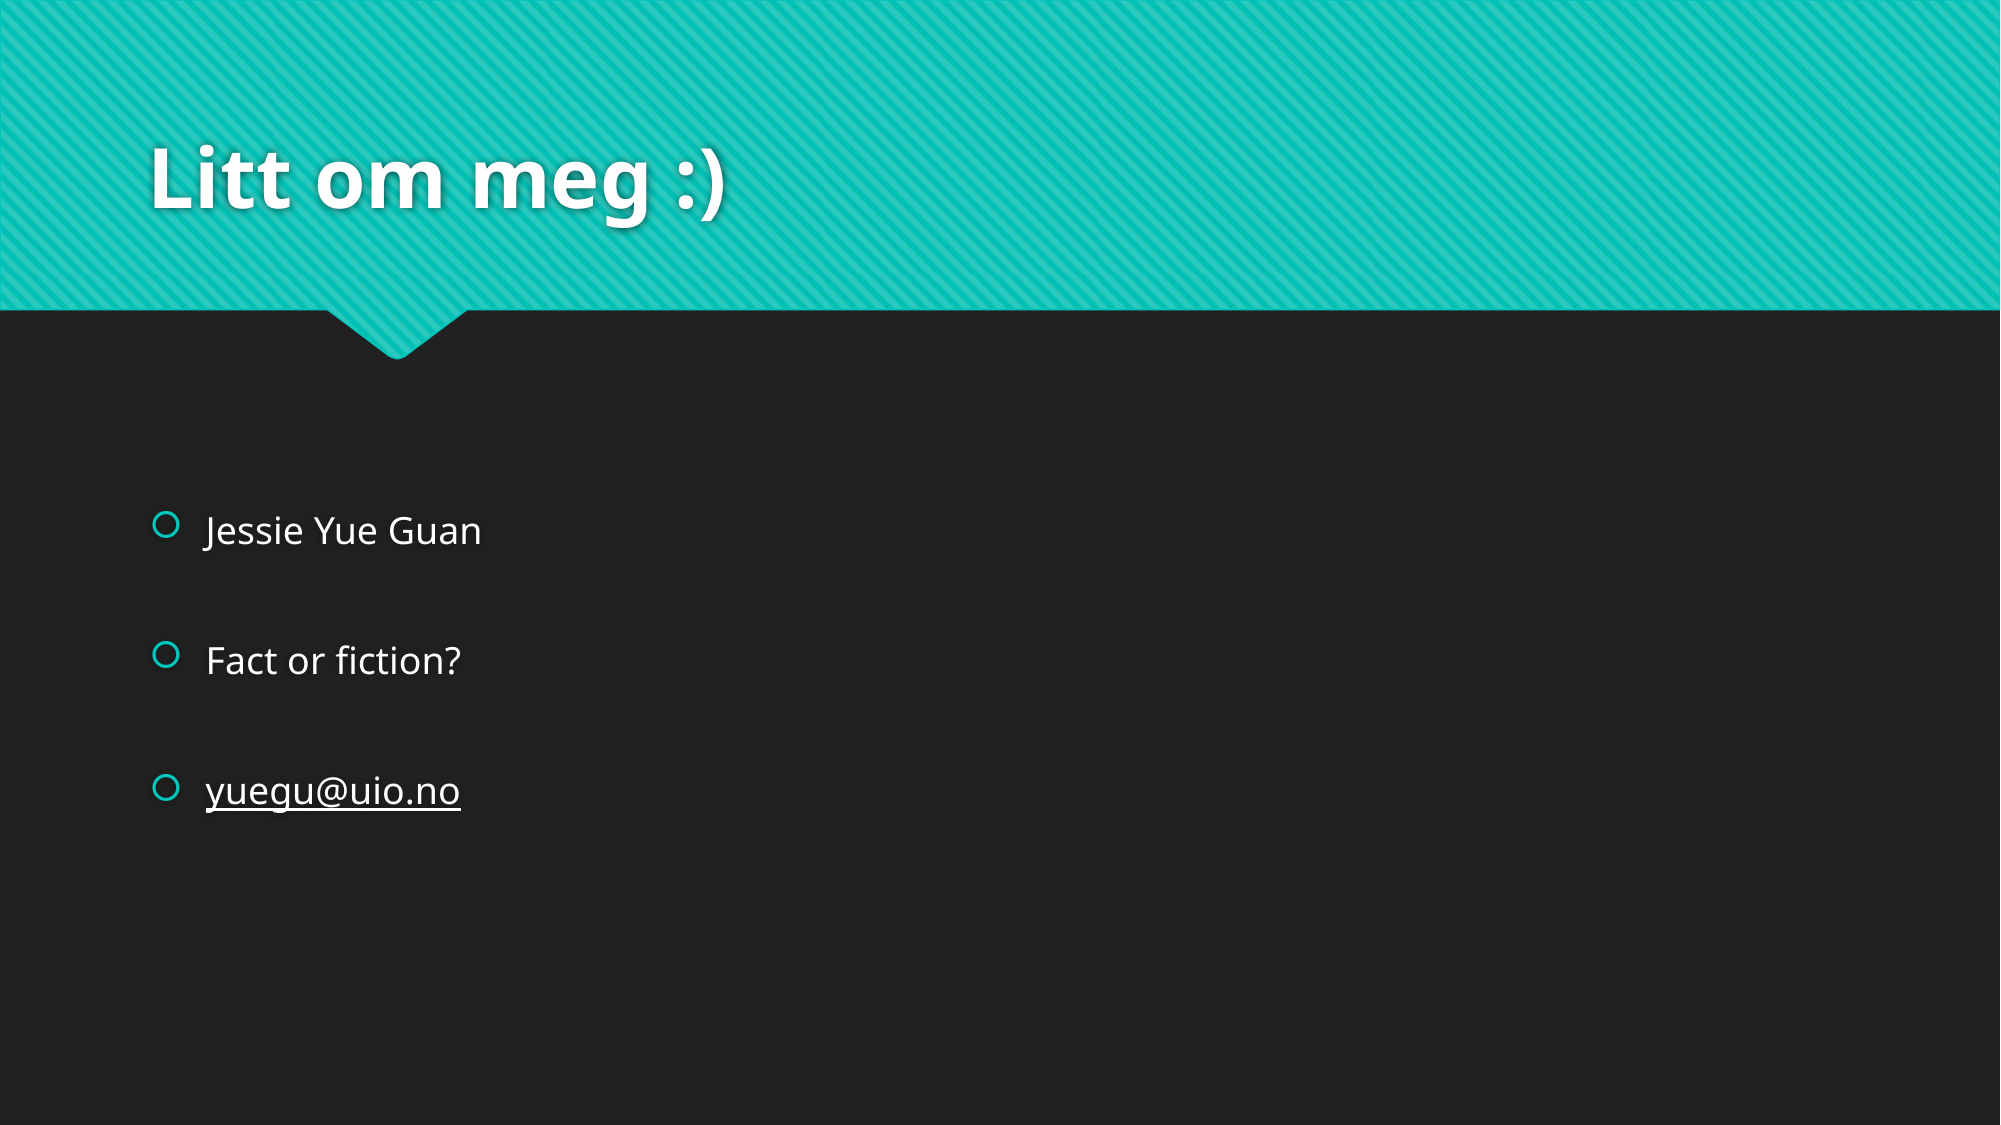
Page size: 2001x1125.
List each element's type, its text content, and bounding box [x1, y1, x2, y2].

title Litt om meg :) [132, 73, 1868, 233]
list Jessie Yue Guan Fact or fiction? yuegu@uio.no [134, 364, 1866, 962]
